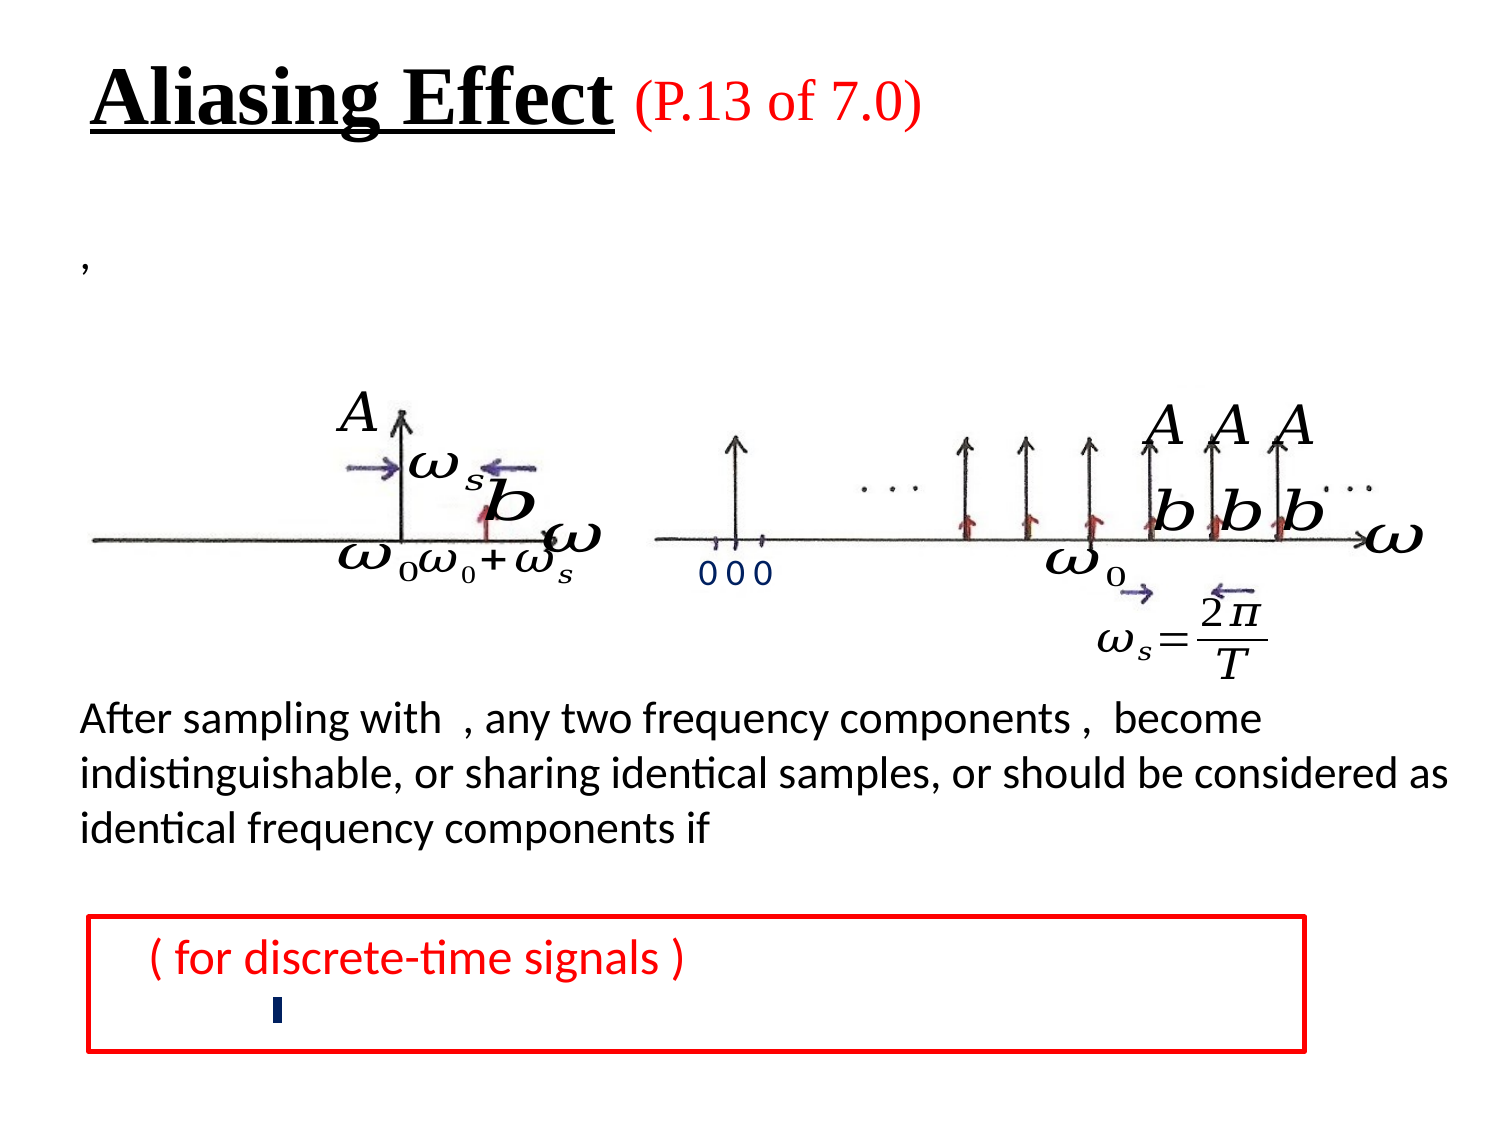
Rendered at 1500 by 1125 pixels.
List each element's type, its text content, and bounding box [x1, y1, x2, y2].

text_box Aliasing Effect [0, 33, 1500, 149]
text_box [643, 385, 1431, 690]
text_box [86, 383, 609, 589]
text_box (P.13 of 7.0) [619, 54, 1093, 140]
